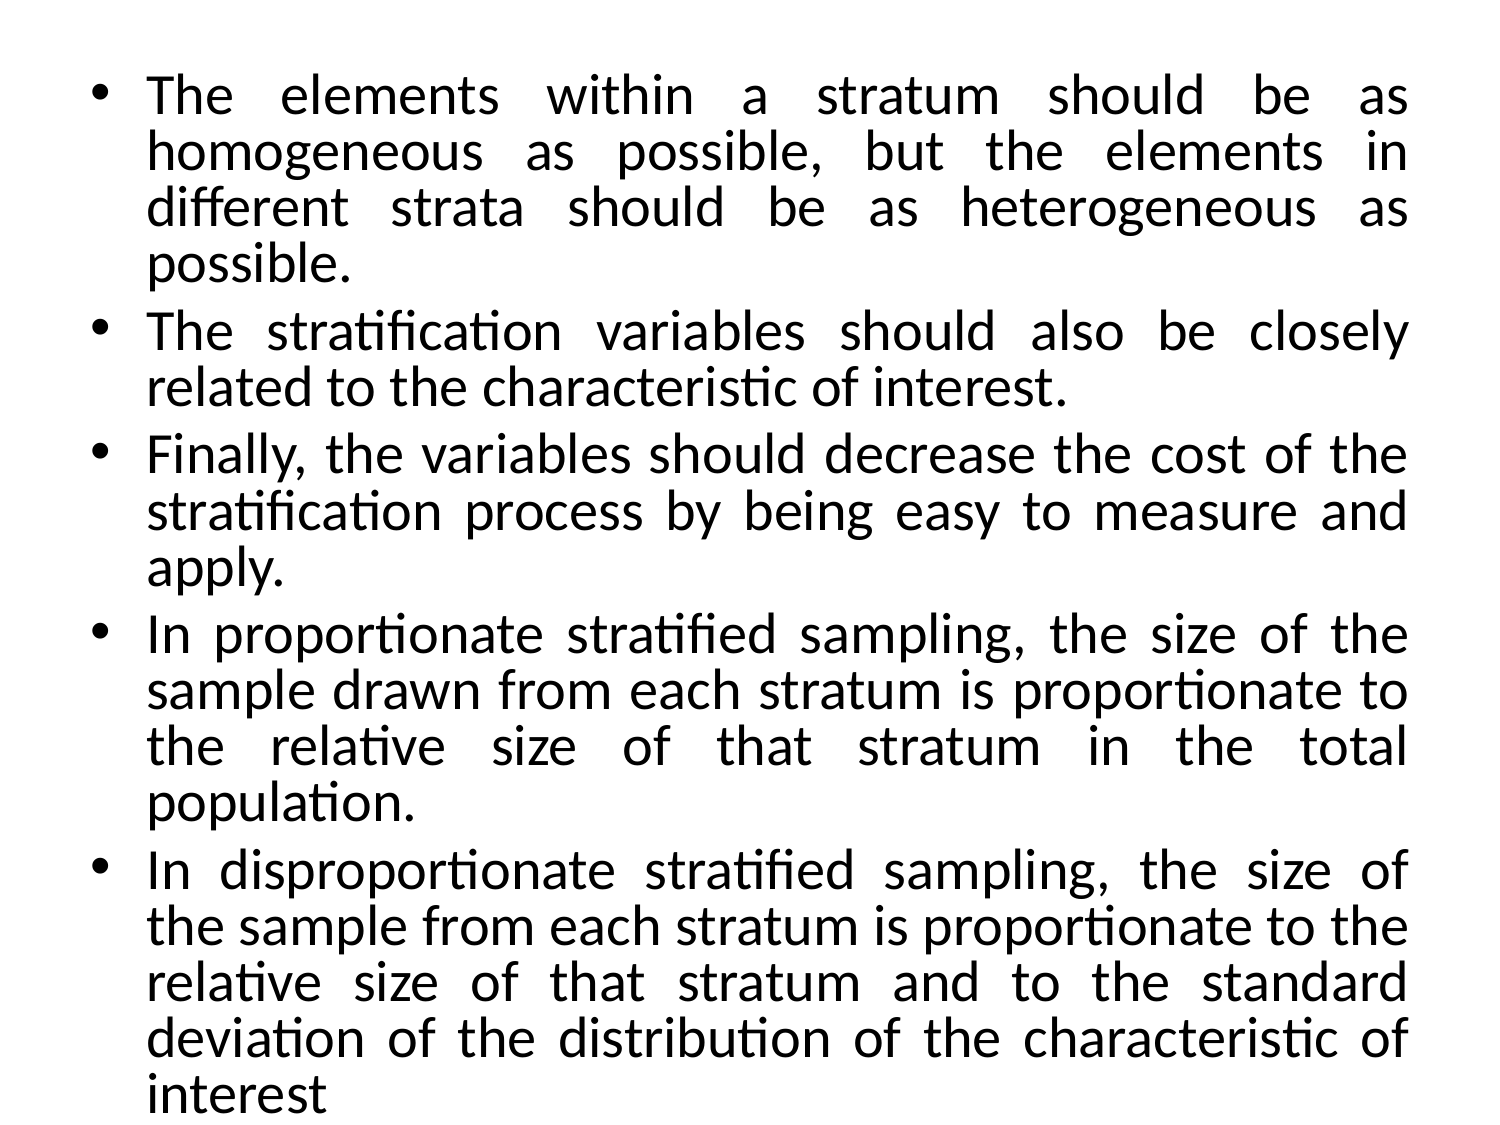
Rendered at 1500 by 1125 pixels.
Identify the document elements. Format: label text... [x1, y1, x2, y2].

list The elements within a stratum should be as homogeneous as possible, but the elements in different strata should be as heterogeneous as possible. The stratification variables should also be closely related to the characteristic of interest. Finally, the variables should decrease the cost of the stratification process by being easy to measure and apply. In proportionate stratified sampling, the size of the sample drawn from each stratum is proportionate to the relative size of that stratum in the total population. In disproportionate stratified sampling, the size of the sample from each stratum is proportionate to the relative size of that stratum and to the standard deviation of the distribution of the characteristic of interest [75, 62, 1425, 1005]
